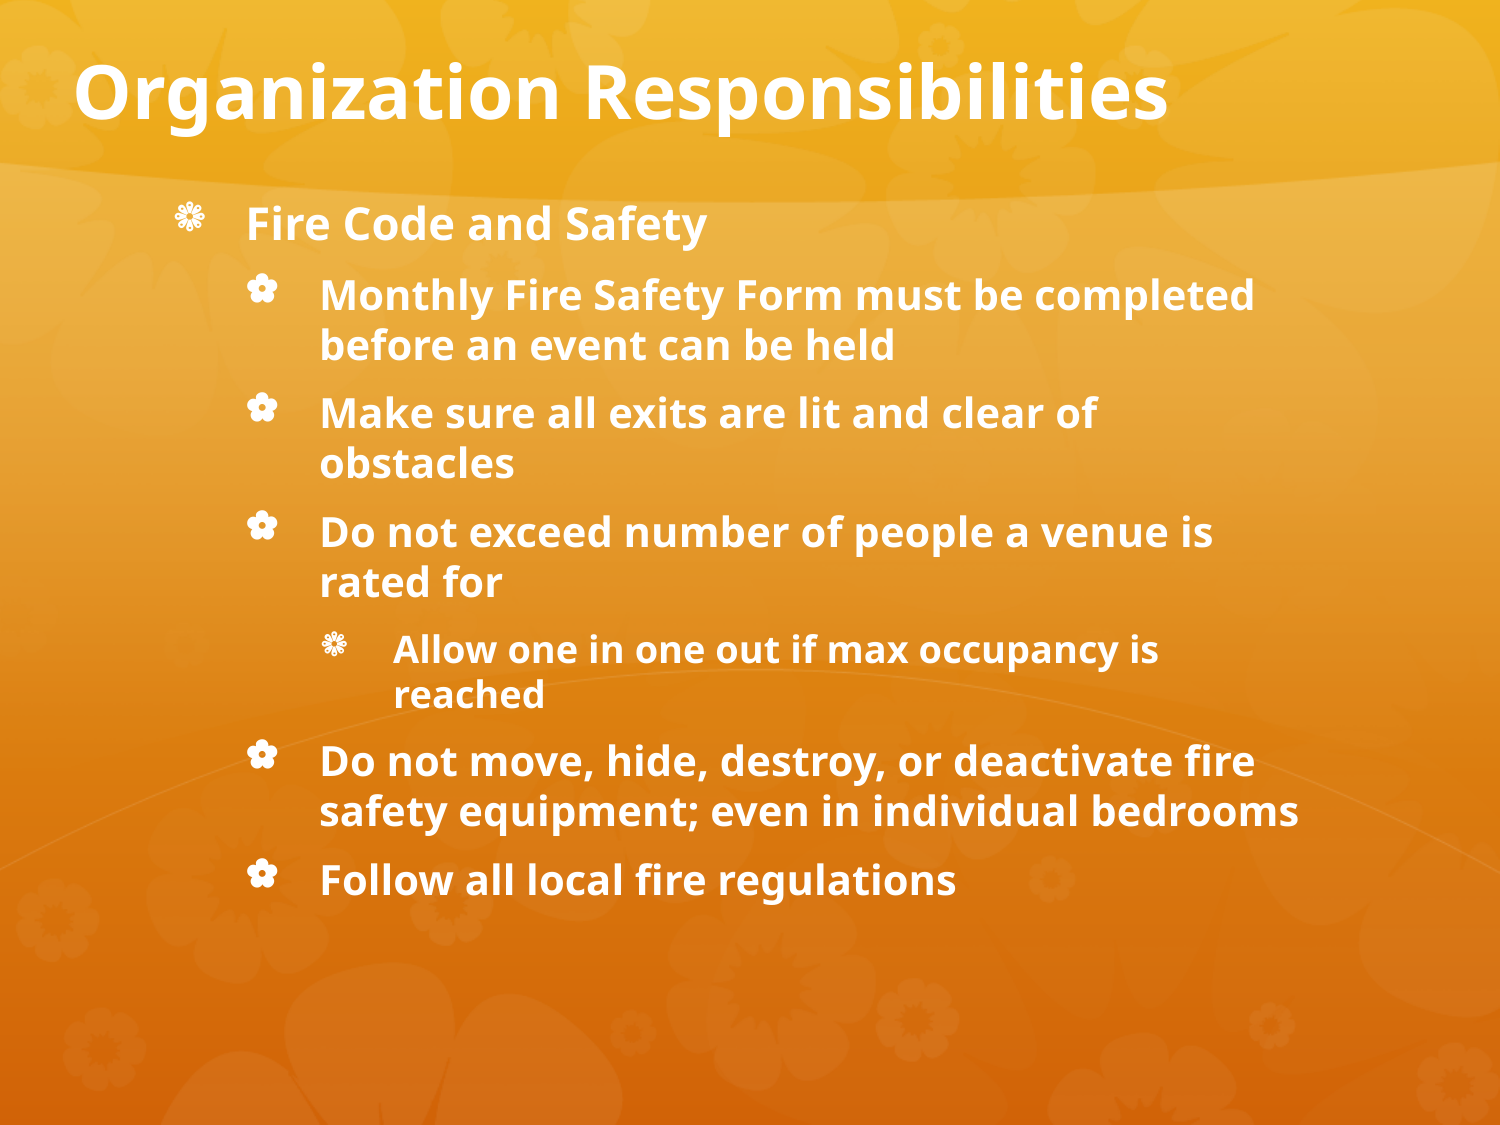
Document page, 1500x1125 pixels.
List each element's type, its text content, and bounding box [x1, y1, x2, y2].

list Fire Code and Safety Monthly Fire Safety Form must be completed before an event can be held Make sure all exits are lit and clear of obstacles Do not exceed number of people a venue is rated for Allow one in one out if max occupancy is reached Do not move, hide, destroy, or deactivate fire safety equipment; even in individual bedrooms Follow all local fire regulations [156, 187, 1318, 943]
title Organization Responsibilities [0, 0, 1244, 188]
picture [0, 0, 1500, 1125]
